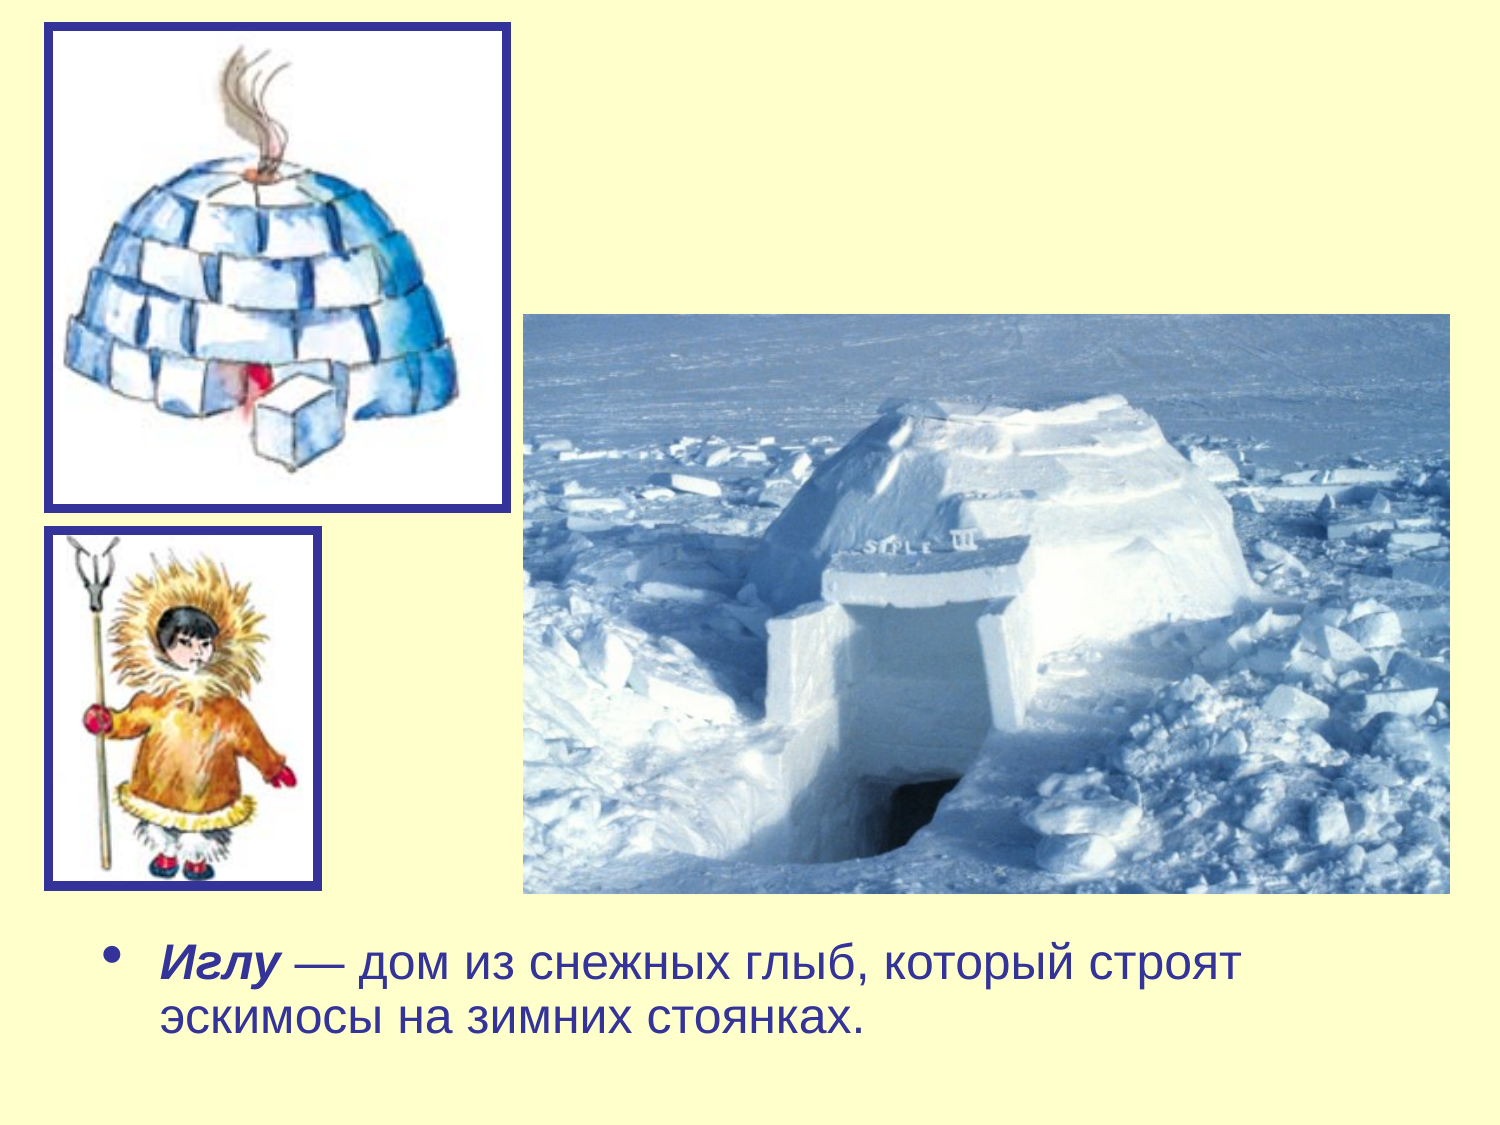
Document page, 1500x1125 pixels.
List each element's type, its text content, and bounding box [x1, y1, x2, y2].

picture [52, 30, 503, 504]
picture [52, 534, 314, 882]
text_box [442, 314, 1450, 914]
list Иглу — дом из снежных глыб, который строят эскимосы на зимних стоянках. [88, 928, 1439, 1088]
